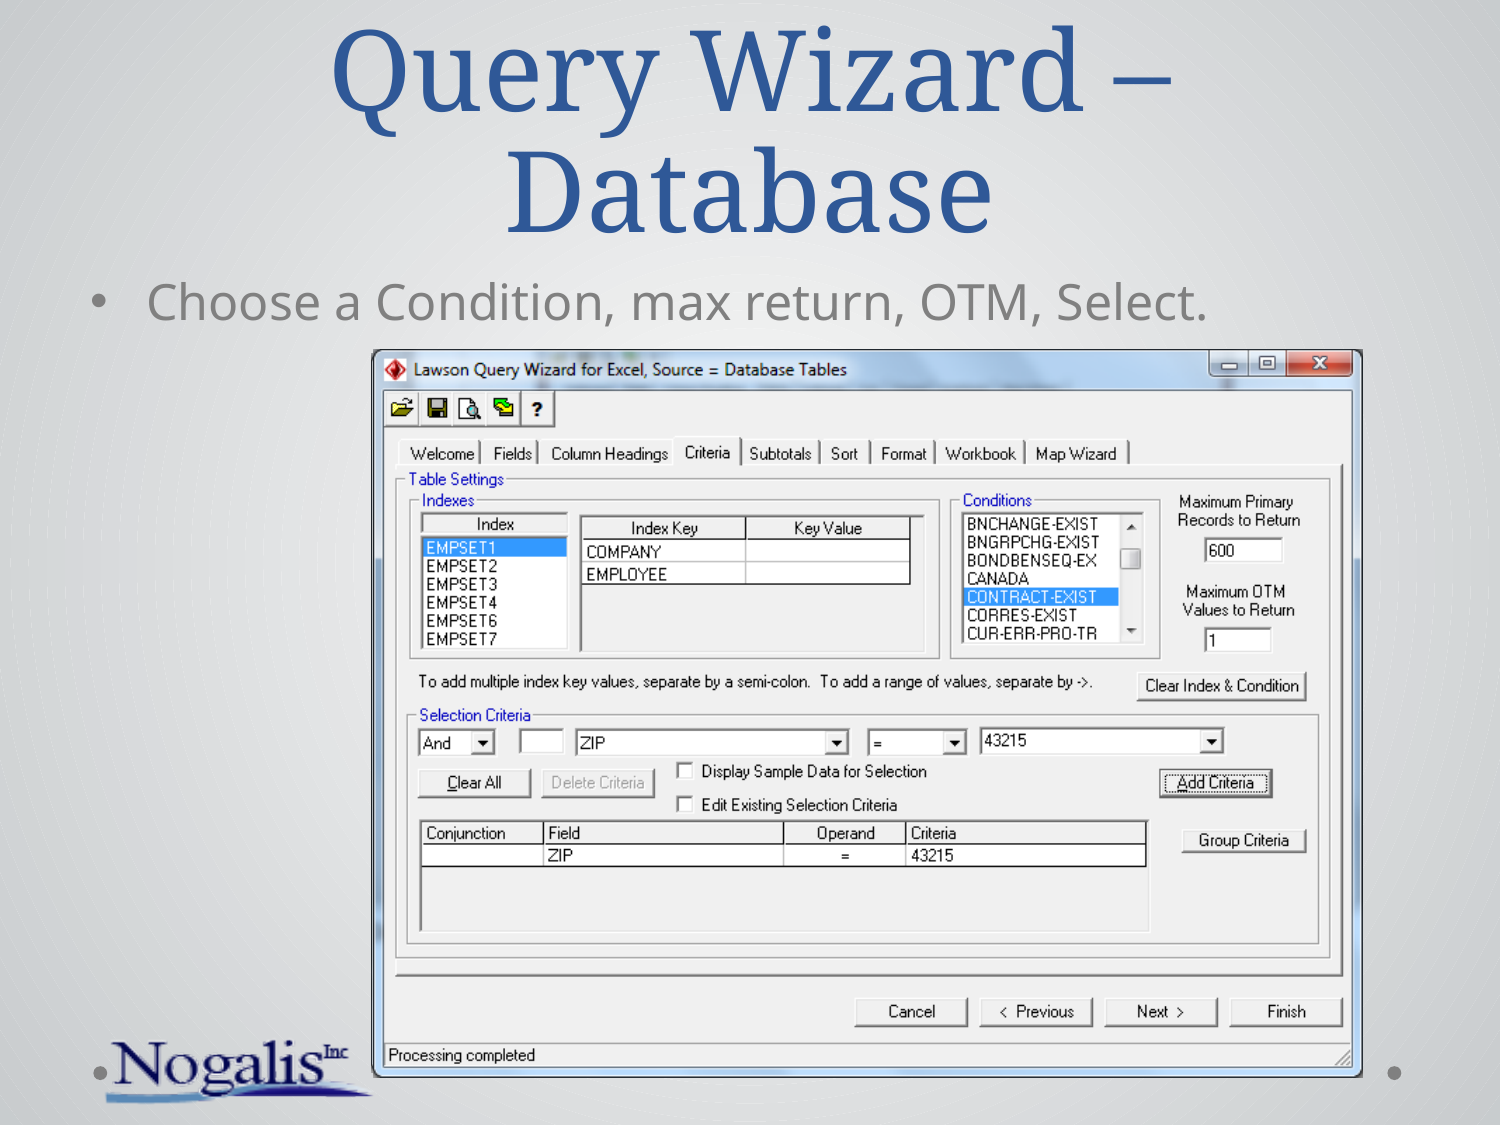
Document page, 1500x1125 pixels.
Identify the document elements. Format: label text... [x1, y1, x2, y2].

list Choose a Condition, max return, OTM, Select. [75, 262, 1425, 1005]
title Query Wizard – Database [75, 0, 1425, 262]
picture [88, 349, 1363, 1116]
